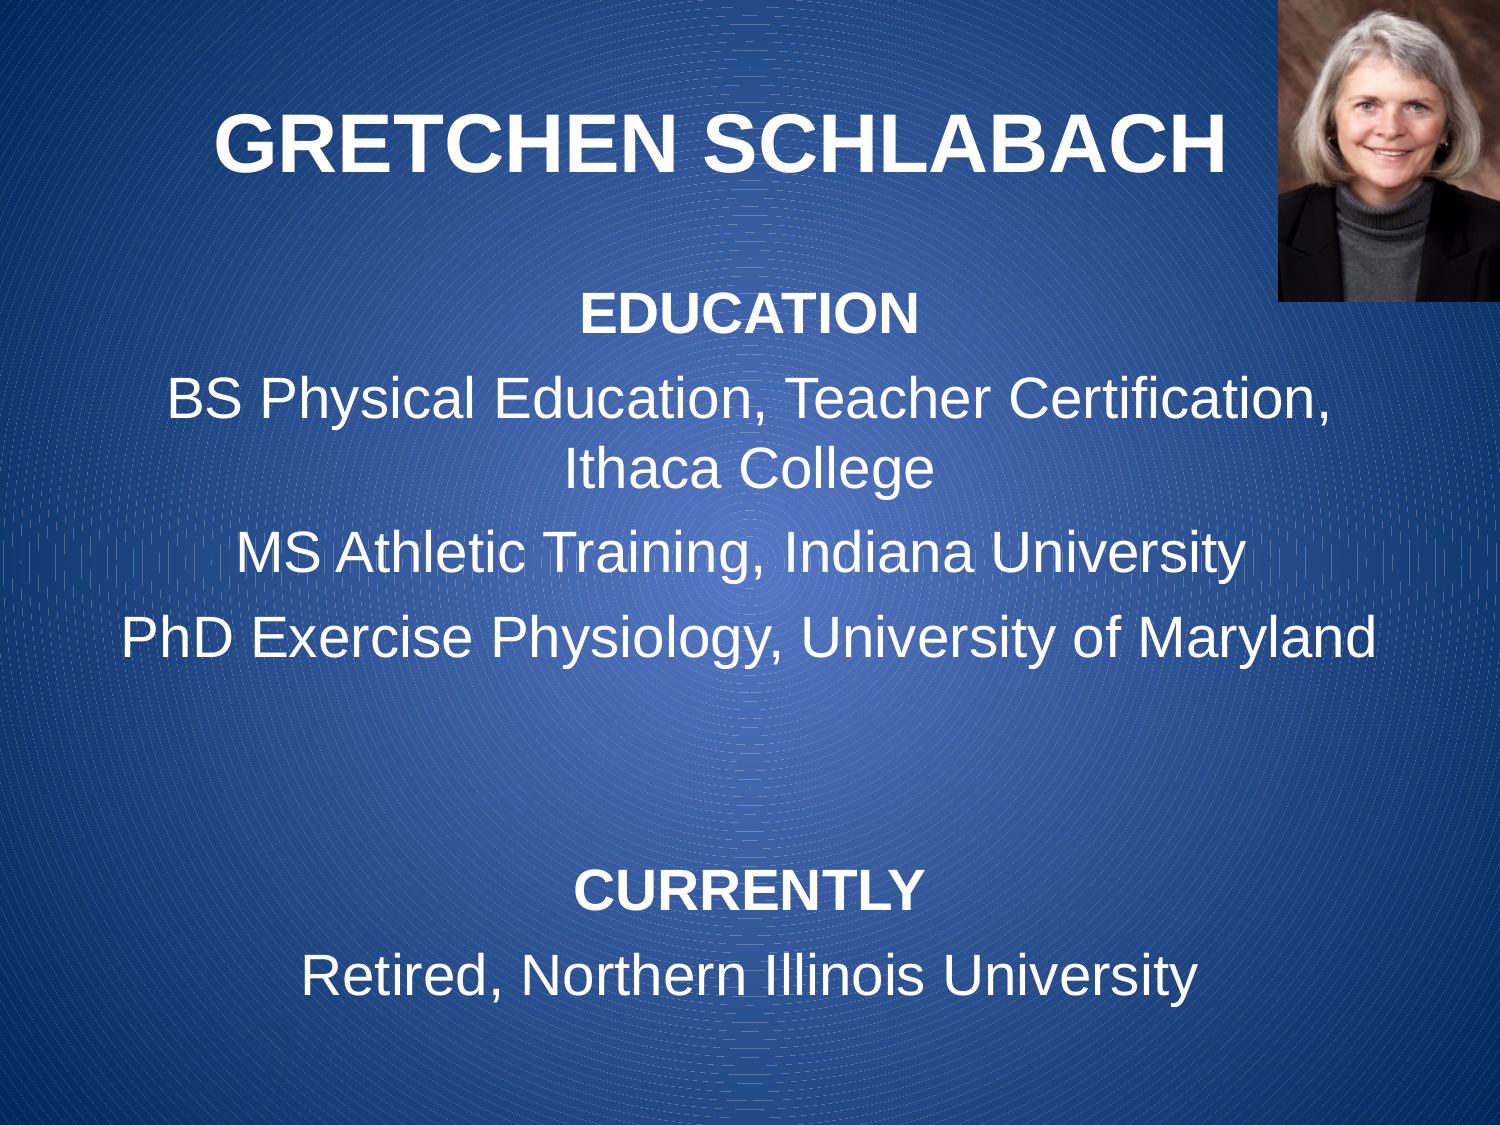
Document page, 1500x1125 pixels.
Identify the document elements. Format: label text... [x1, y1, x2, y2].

title GRETCHEN SCHLABACH [45, 44, 1271, 234]
list EDUCATION BS Physical Education, Teacher Certification, Ithaca College MS Athletic Training, Indiana University PhD Exercise Physiology, University of Maryland CURRENTLY Retired, Northern Illinois University [74, 267, 1426, 1075]
picture [1277, 0, 1500, 302]
